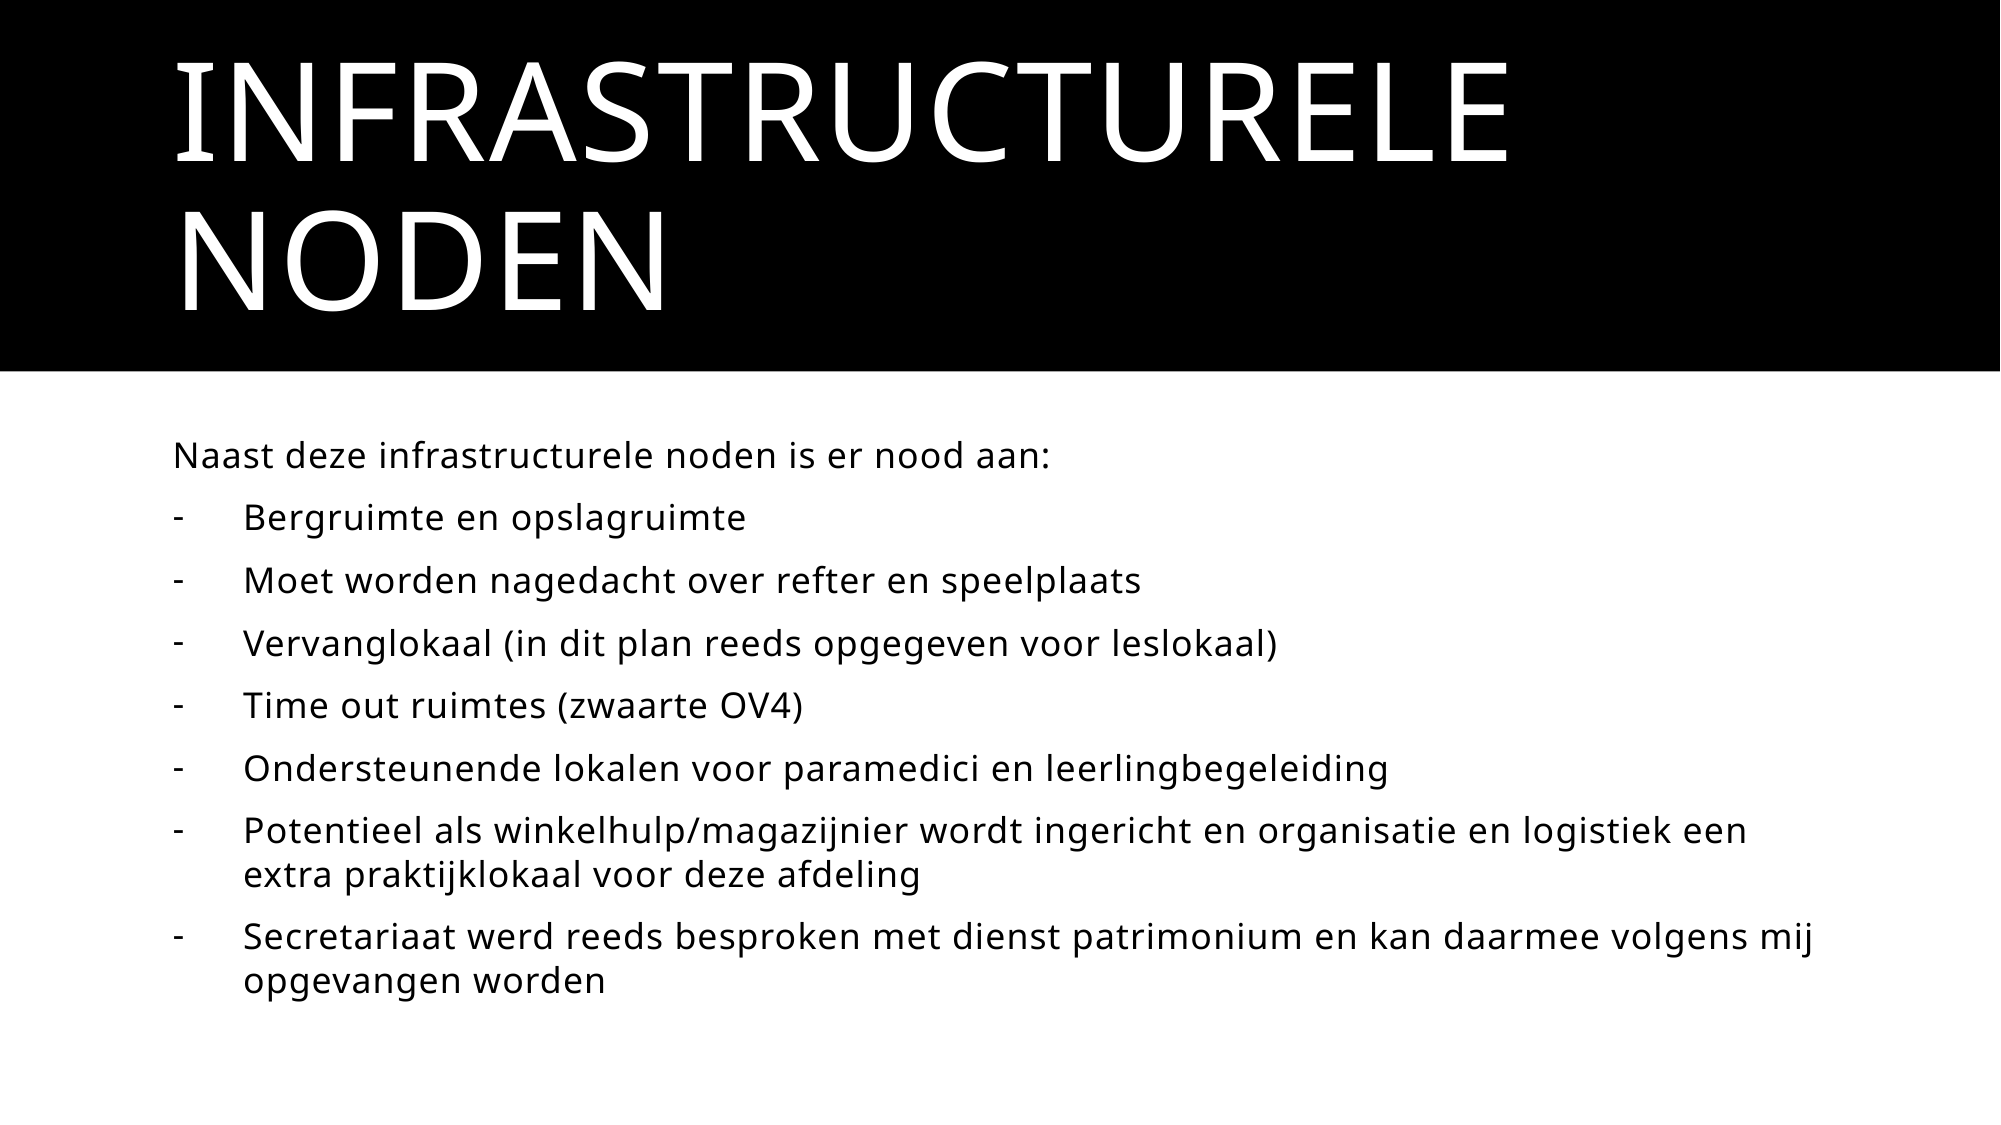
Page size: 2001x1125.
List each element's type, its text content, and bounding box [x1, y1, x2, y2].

list Naast deze infrastructurele noden is er nood aan: Bergruimte en opslagruimte Moet worden nagedacht over refter en speelplaats Vervanglokaal (in dit plan reeds opgegeven voor leslokaal) Time out ruimtes (zwaarte OV4) Ondersteunende lokalen voor paramedici en leerlingbegeleiding Potentieel als winkelhulp/magazijnier wordt ingericht en organisatie en logistiek een extra praktijklokaal voor deze afdeling Secretariaat werd reeds besproken met dienst patrimonium en kan daarmee volgens mij opgevangen worden [157, 424, 1842, 1014]
title Infrastructurele noden [157, 52, 1842, 332]
